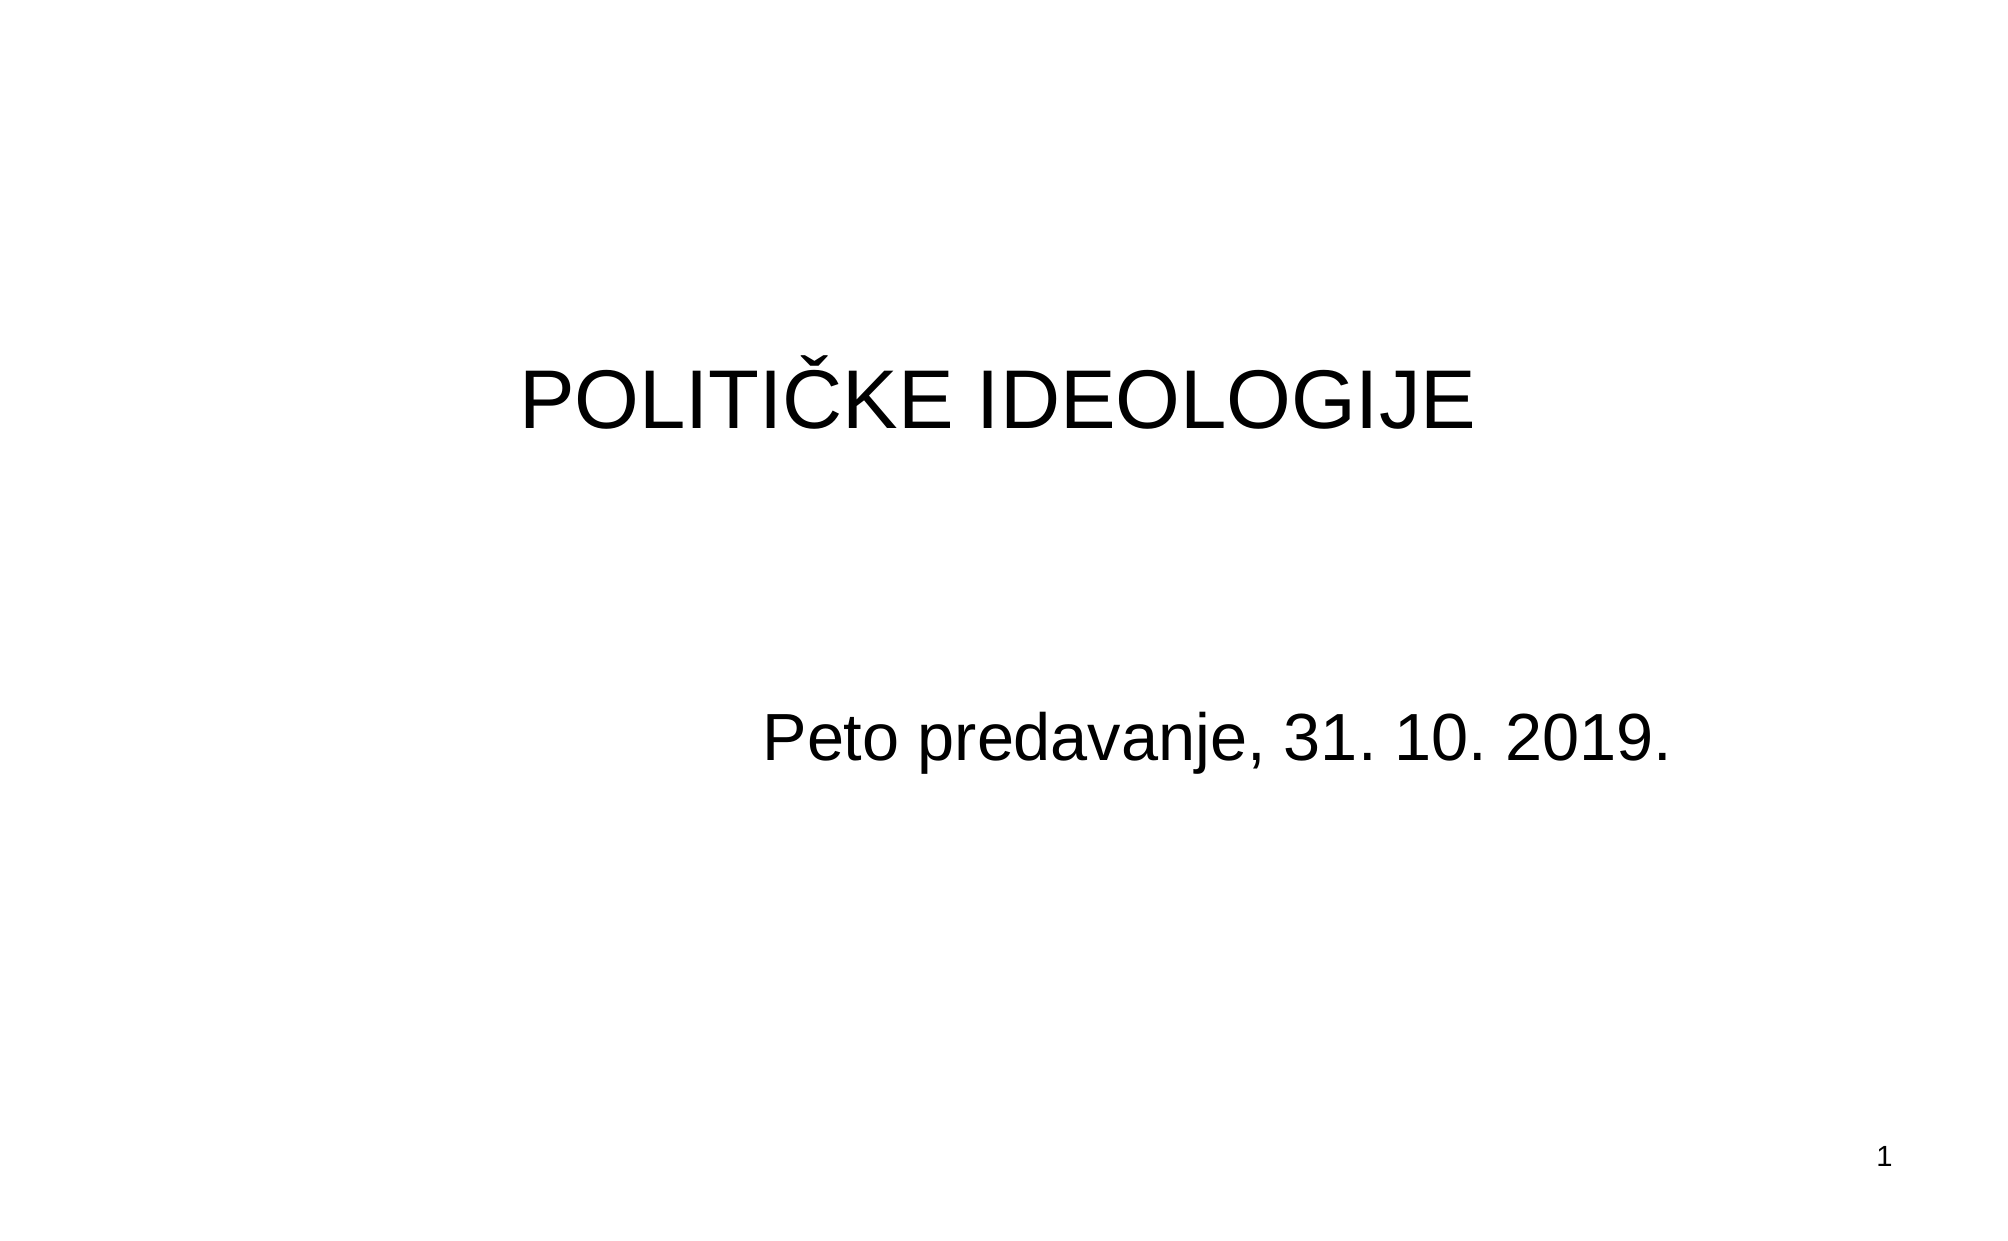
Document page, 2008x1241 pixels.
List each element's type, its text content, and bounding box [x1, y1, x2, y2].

title POLITIČKE IDEOLOGIJE [342, 159, 1654, 632]
subtitle Peto predavanje, 31. 10. 2019. [437, 686, 1688, 1069]
slide_number 1 [1438, 1129, 1908, 1216]
